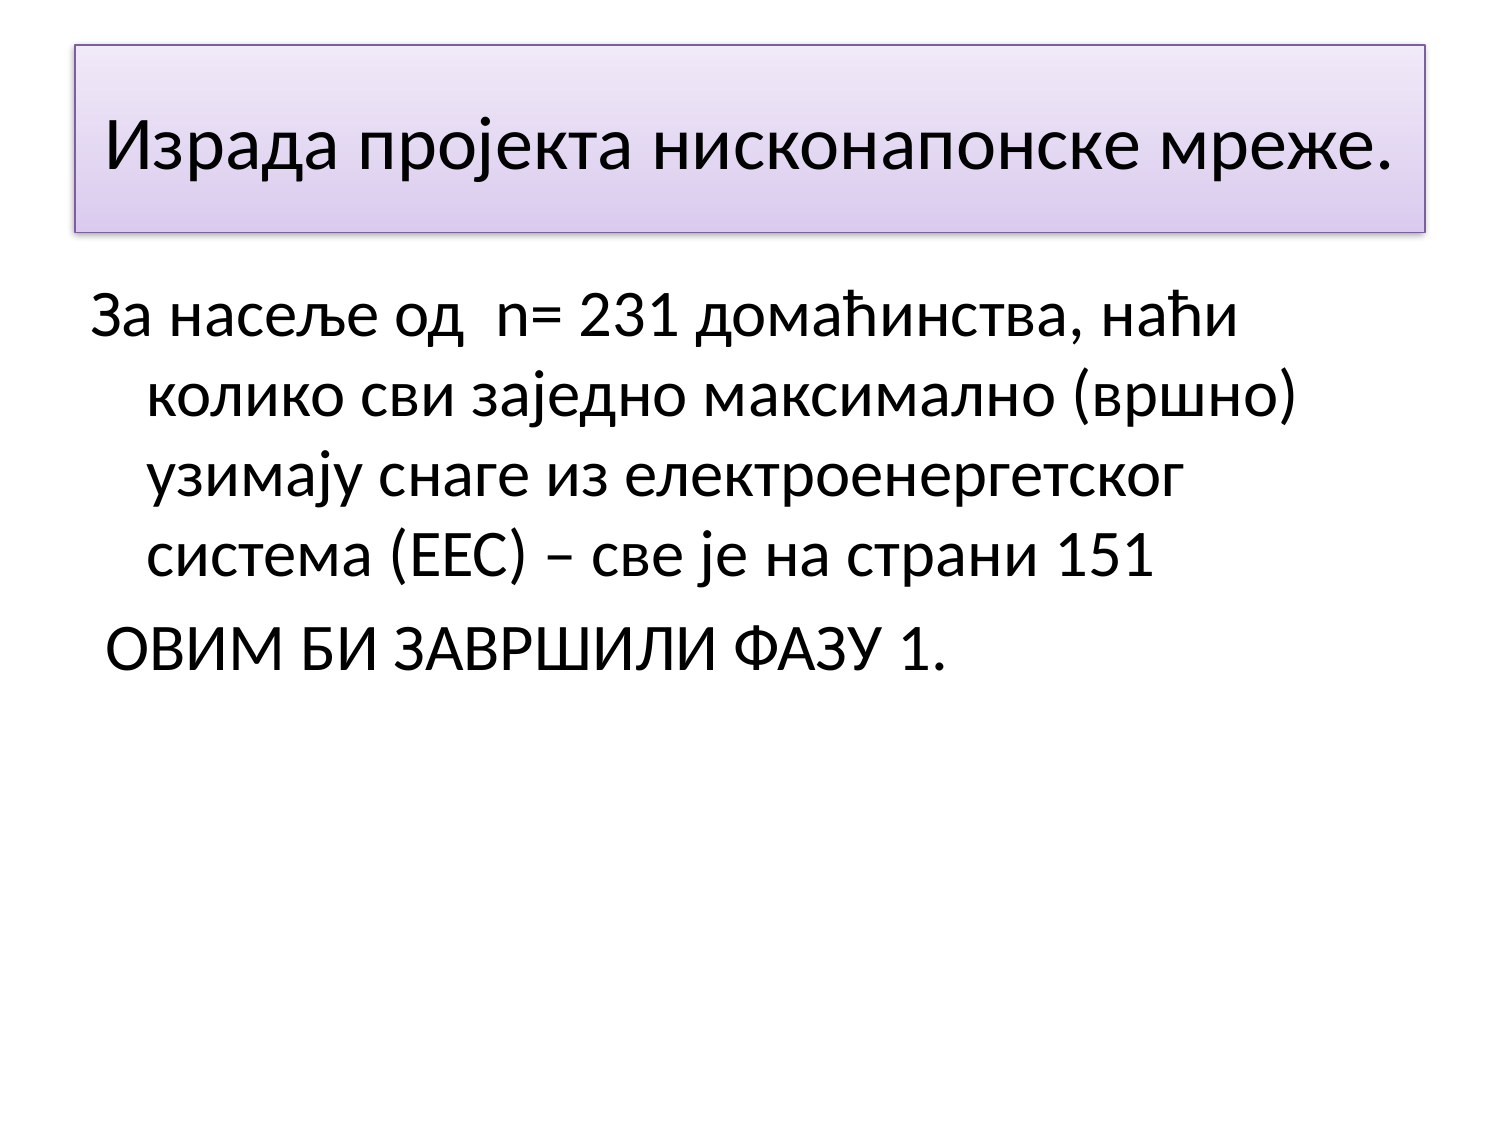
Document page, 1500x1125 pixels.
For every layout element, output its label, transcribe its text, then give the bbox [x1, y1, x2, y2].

list За насеље од n= 231 домаћинства, наћи колико сви заједно максимално (вршно) узимају снаге из електроенергетског система (ЕЕС) – све је на страни 151 ОВИМ БИ ЗАВРШИЛИ ФАЗУ 1. [75, 262, 1425, 1005]
title Израда пројекта нисконапонске мреже. [74, 44, 1426, 233]
